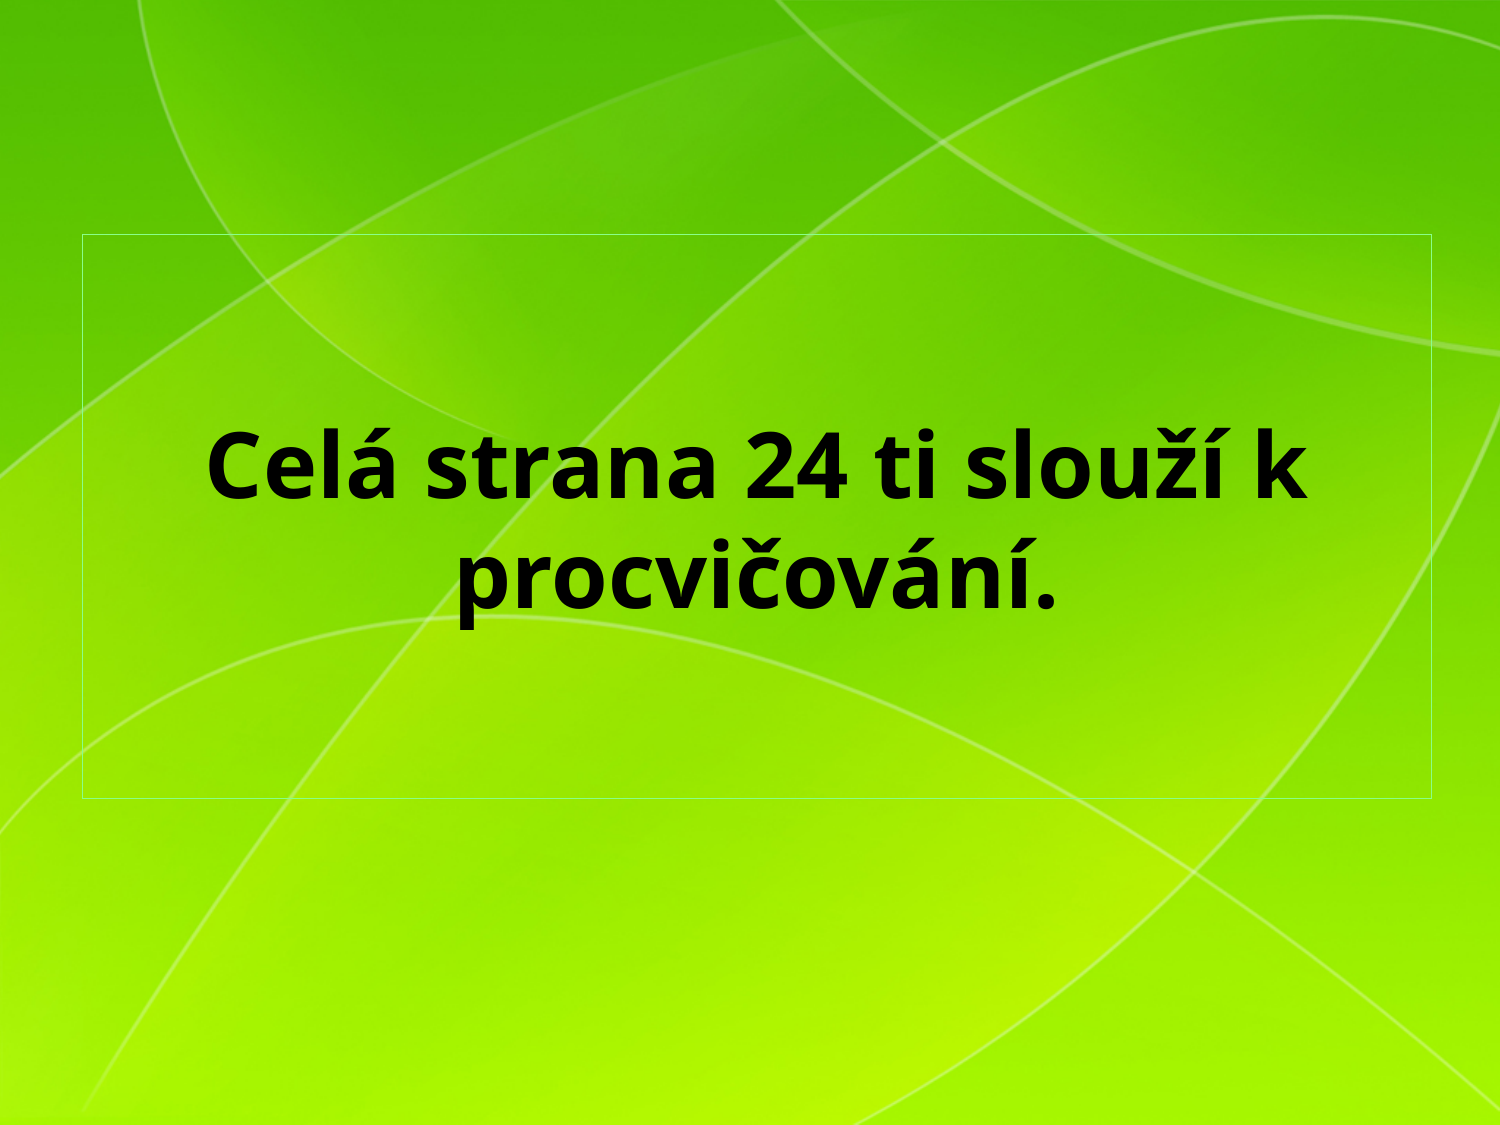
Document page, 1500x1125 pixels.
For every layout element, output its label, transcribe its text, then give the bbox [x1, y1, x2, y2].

title Celá strana 24 ti slouží k procvičování. [82, 234, 1432, 799]
picture [0, 0, 1500, 1125]
